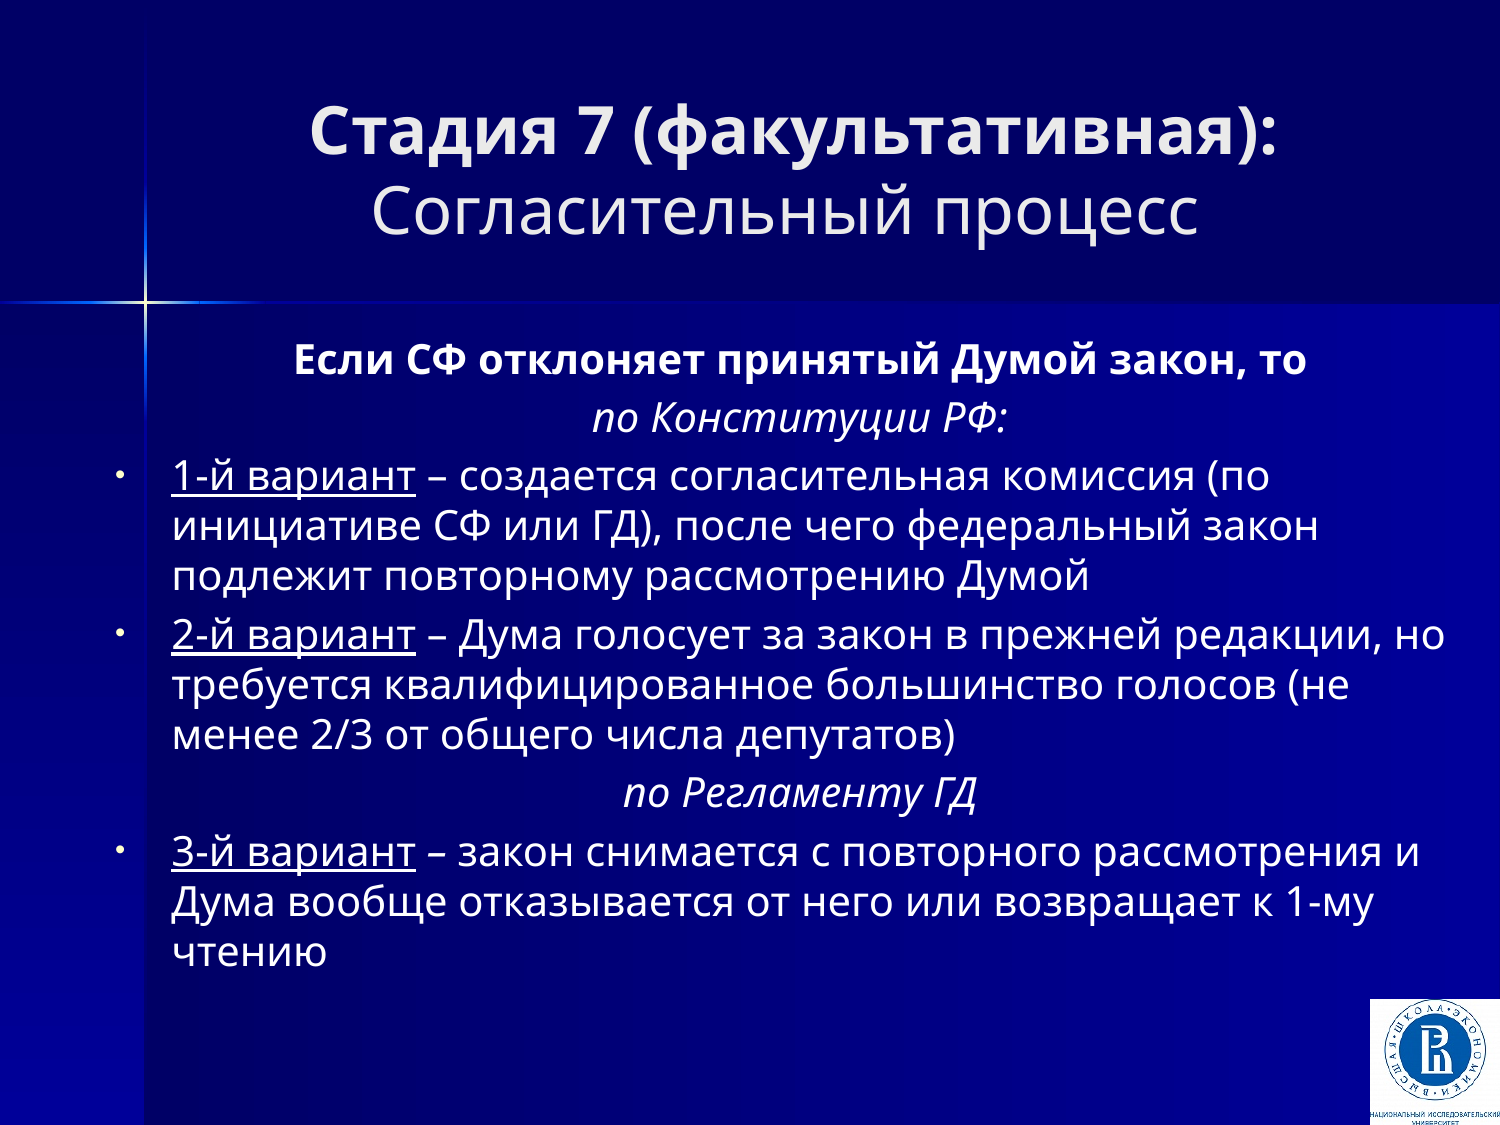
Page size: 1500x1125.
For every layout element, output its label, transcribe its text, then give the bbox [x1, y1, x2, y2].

list Если СФ отклоняет принятый Думой закон, то по Конституции РФ: 1-й вариант – создается согласительная комиссия (по инициативе СФ или ГД), после чего федеральный закон подлежит повторному рассмотрению Думой 2-й вариант – Дума голосует за закон в прежней редакции, но требуется квалифицированное большинство голосов (не менее 2/3 от общего числа депутатов) по Регламенту ГД 3-й вариант – закон снимается с повторного рассмотрения и Дума вообще отказывается от него или возвращает к 1-му чтению [100, 324, 1500, 1094]
picture [1369, 999, 1500, 1125]
slide_number 49 [1100, 1094, 1364, 1100]
title Стадия 7 (факультативная): Согласительный процесс [174, 50, 1413, 285]
